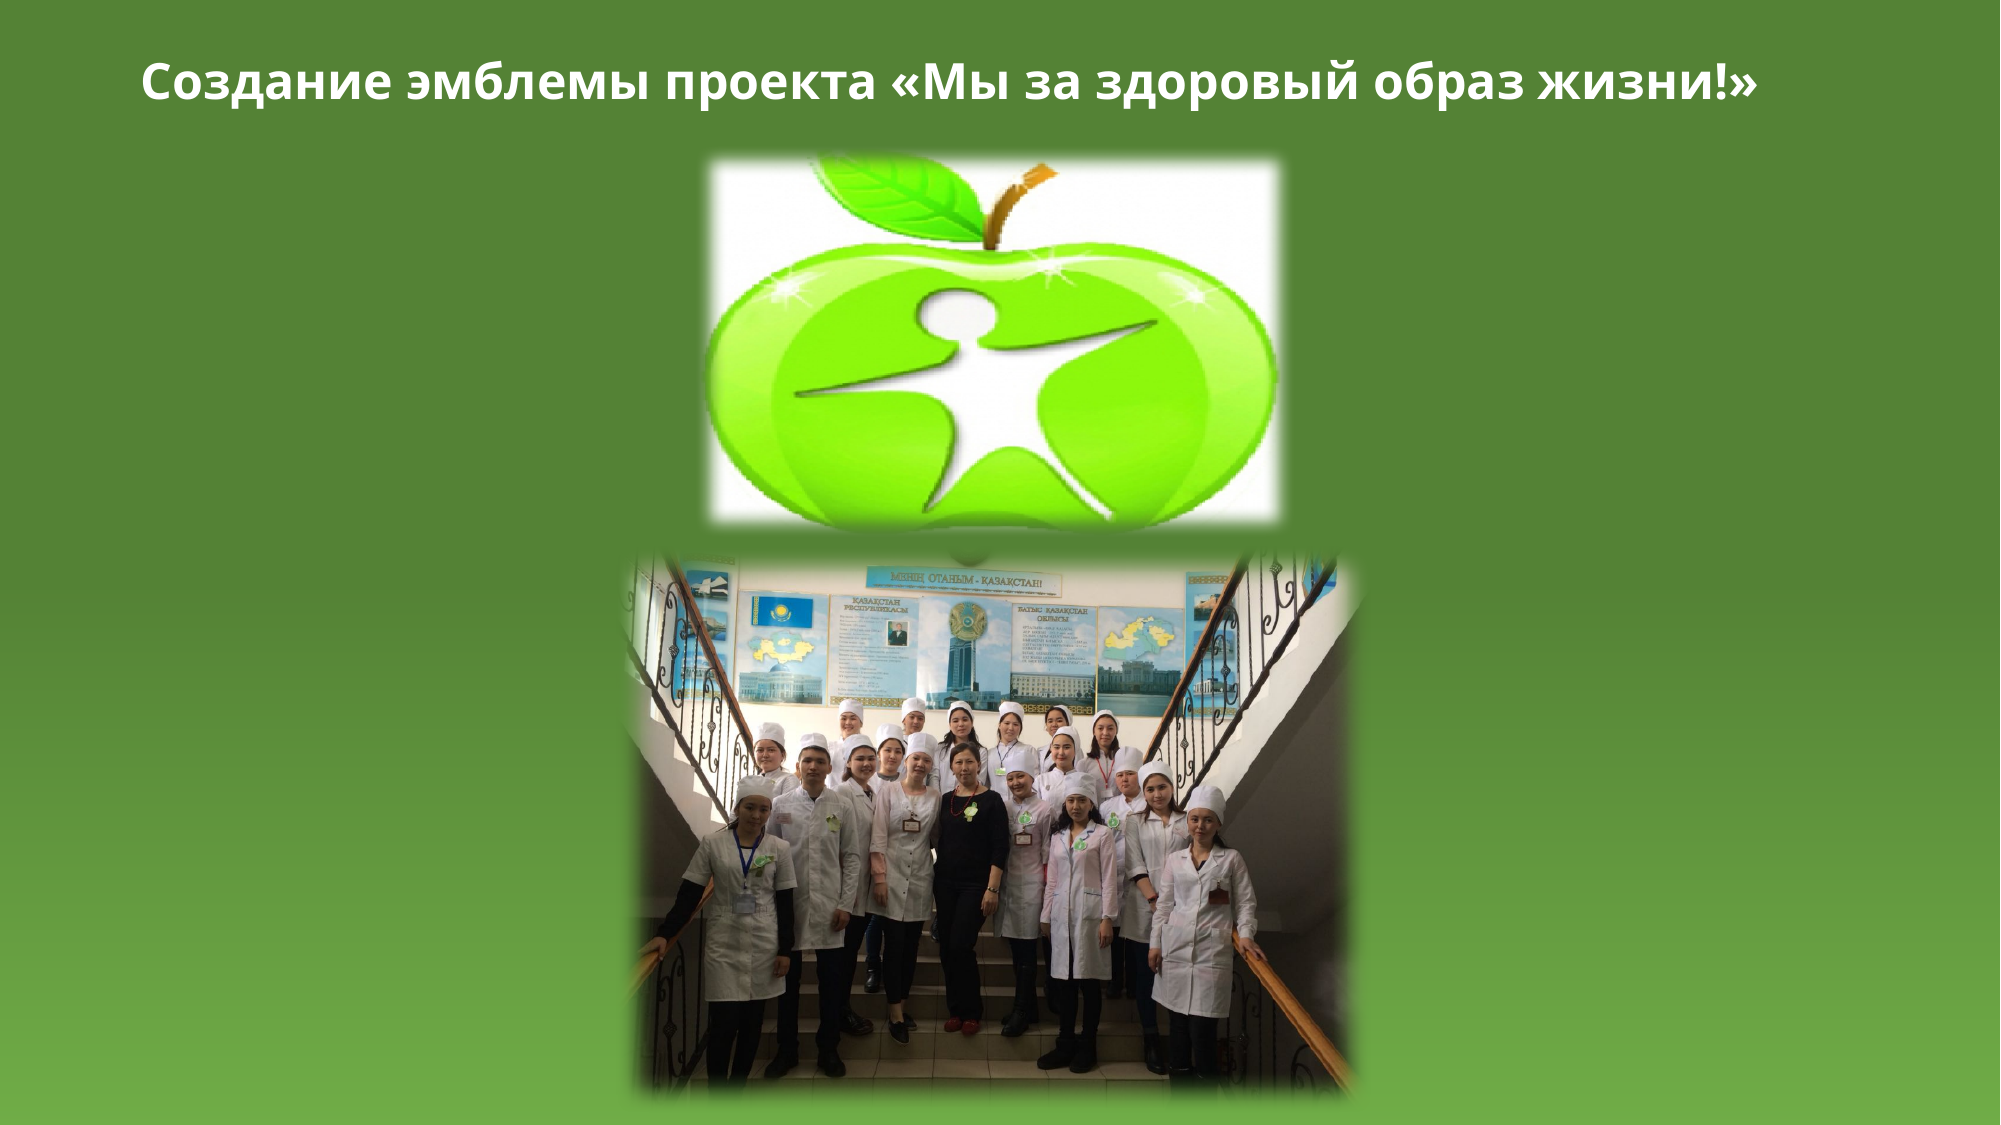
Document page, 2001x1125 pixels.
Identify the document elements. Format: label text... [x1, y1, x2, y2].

picture [693, 144, 1294, 538]
text_box Создание эмблемы проекта «Мы за здоровый образ жизни!» [126, 42, 2000, 118]
picture [616, 546, 1372, 1113]
